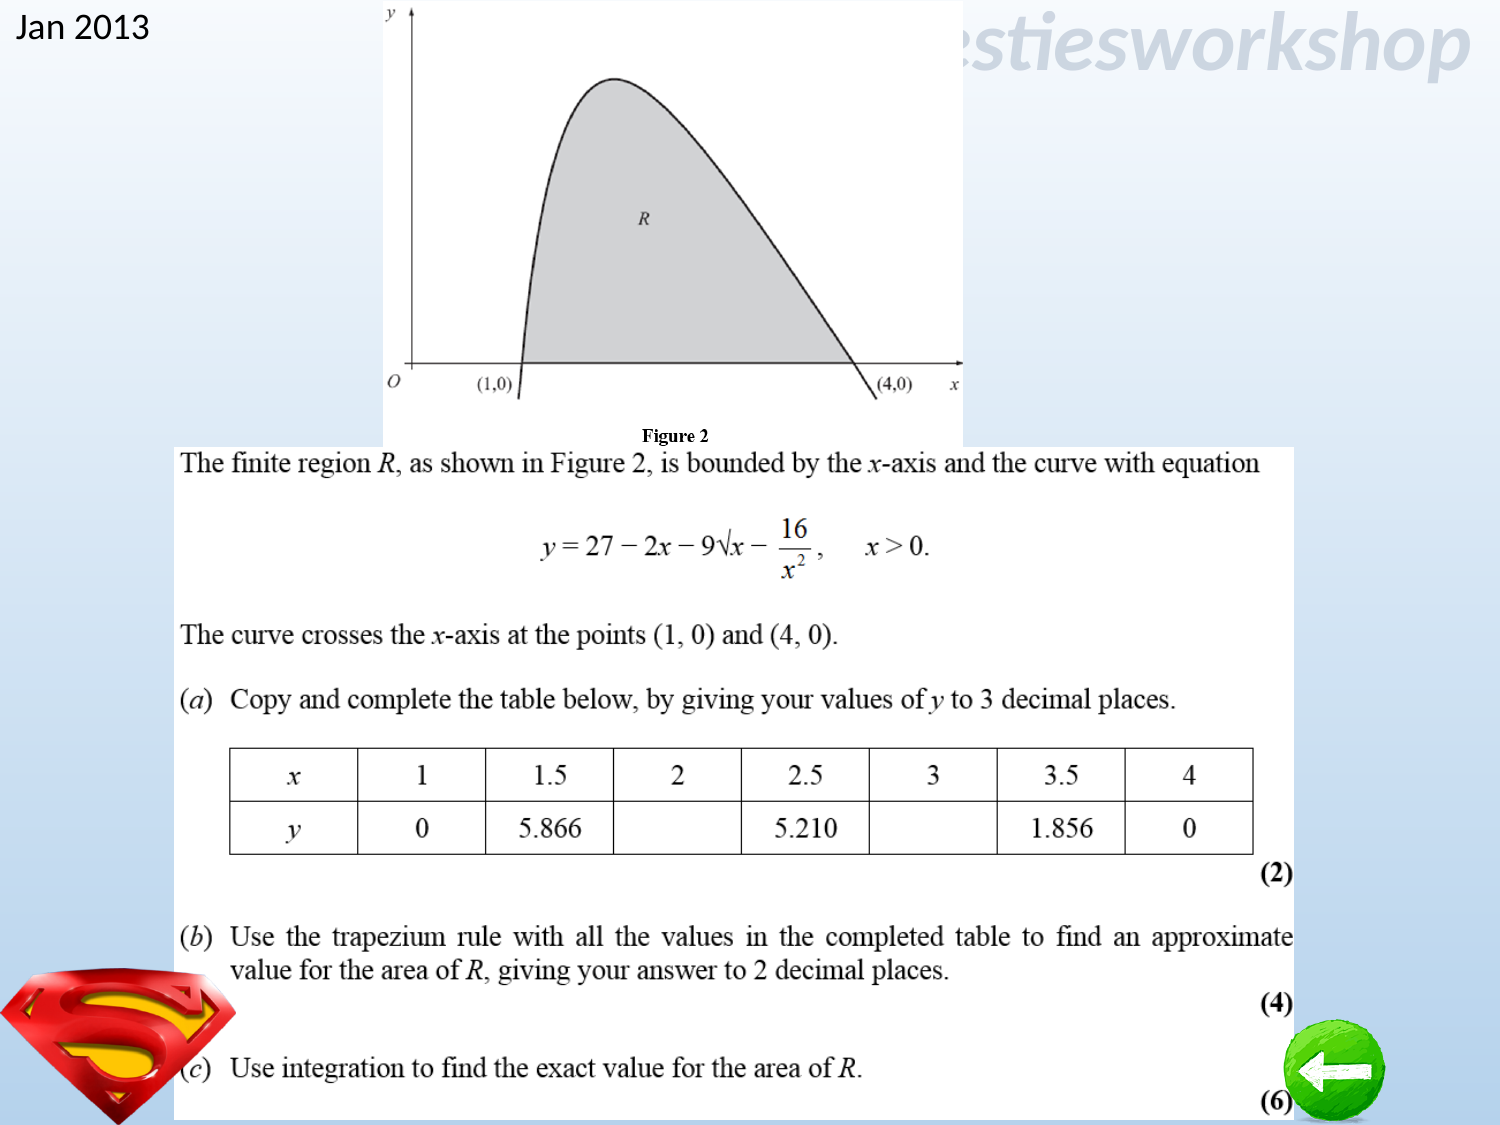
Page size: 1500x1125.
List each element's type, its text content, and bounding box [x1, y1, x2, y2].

picture [0, 1, 1387, 1125]
text_box Jan 2013 [1, 0, 165, 55]
